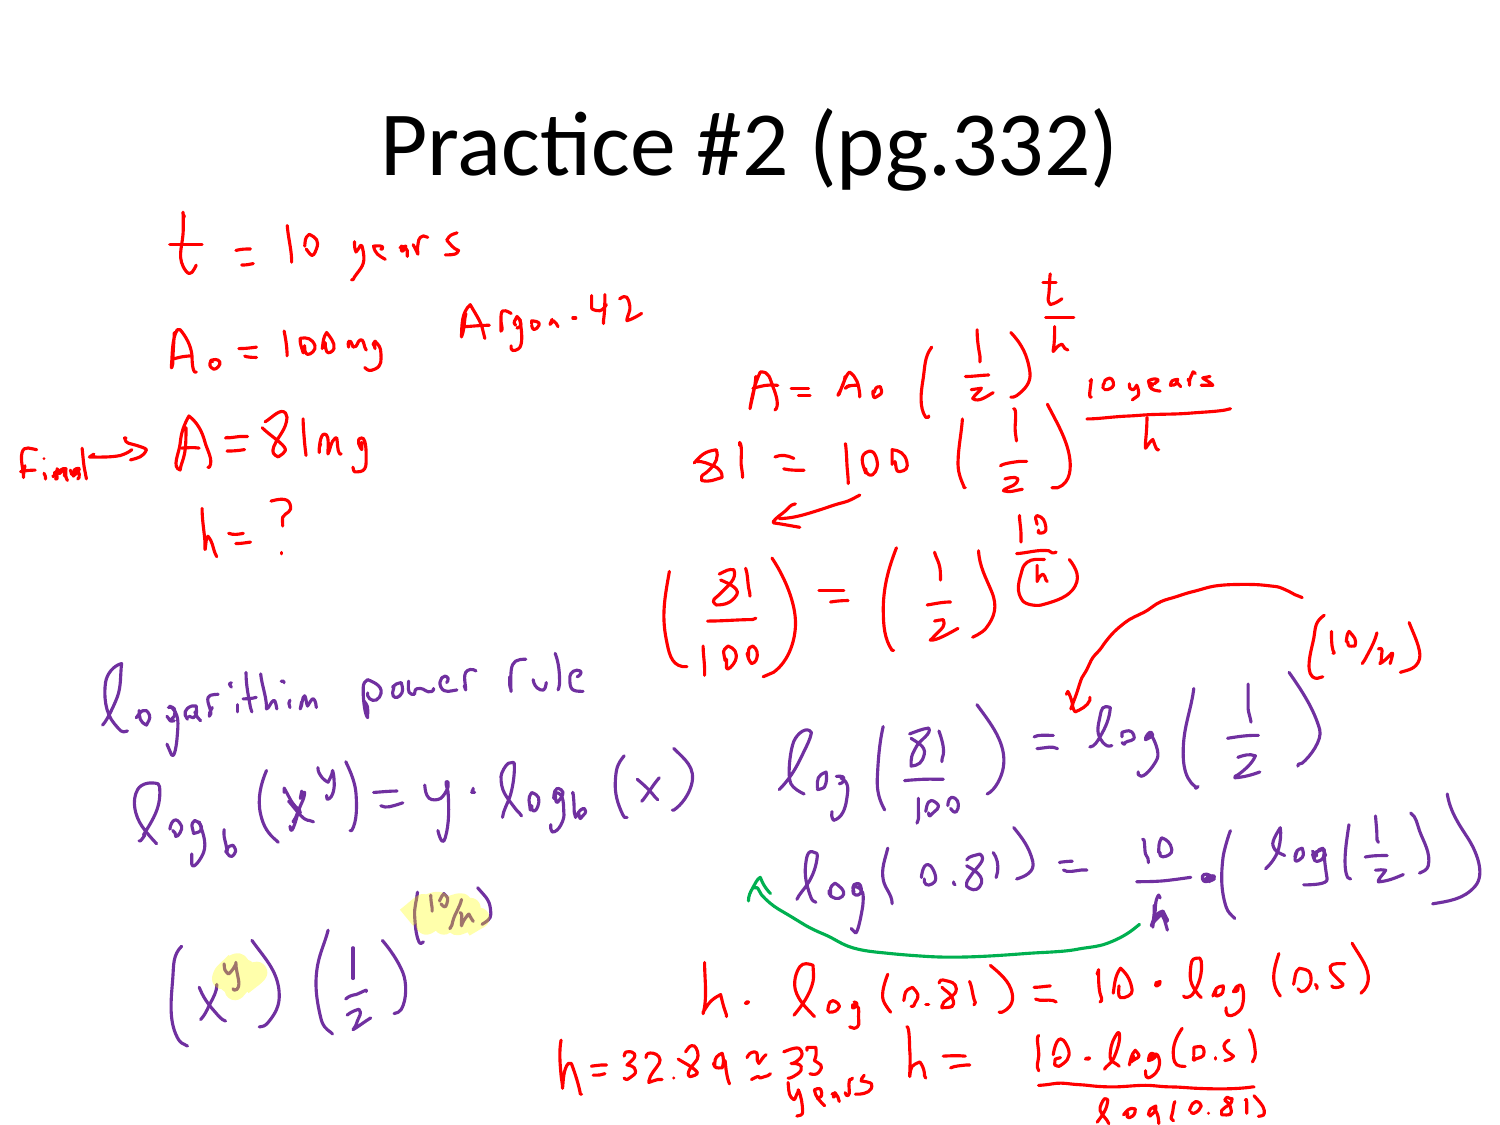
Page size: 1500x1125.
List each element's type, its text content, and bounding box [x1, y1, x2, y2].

title Practice #2 (pg.332) [75, 45, 1425, 233]
